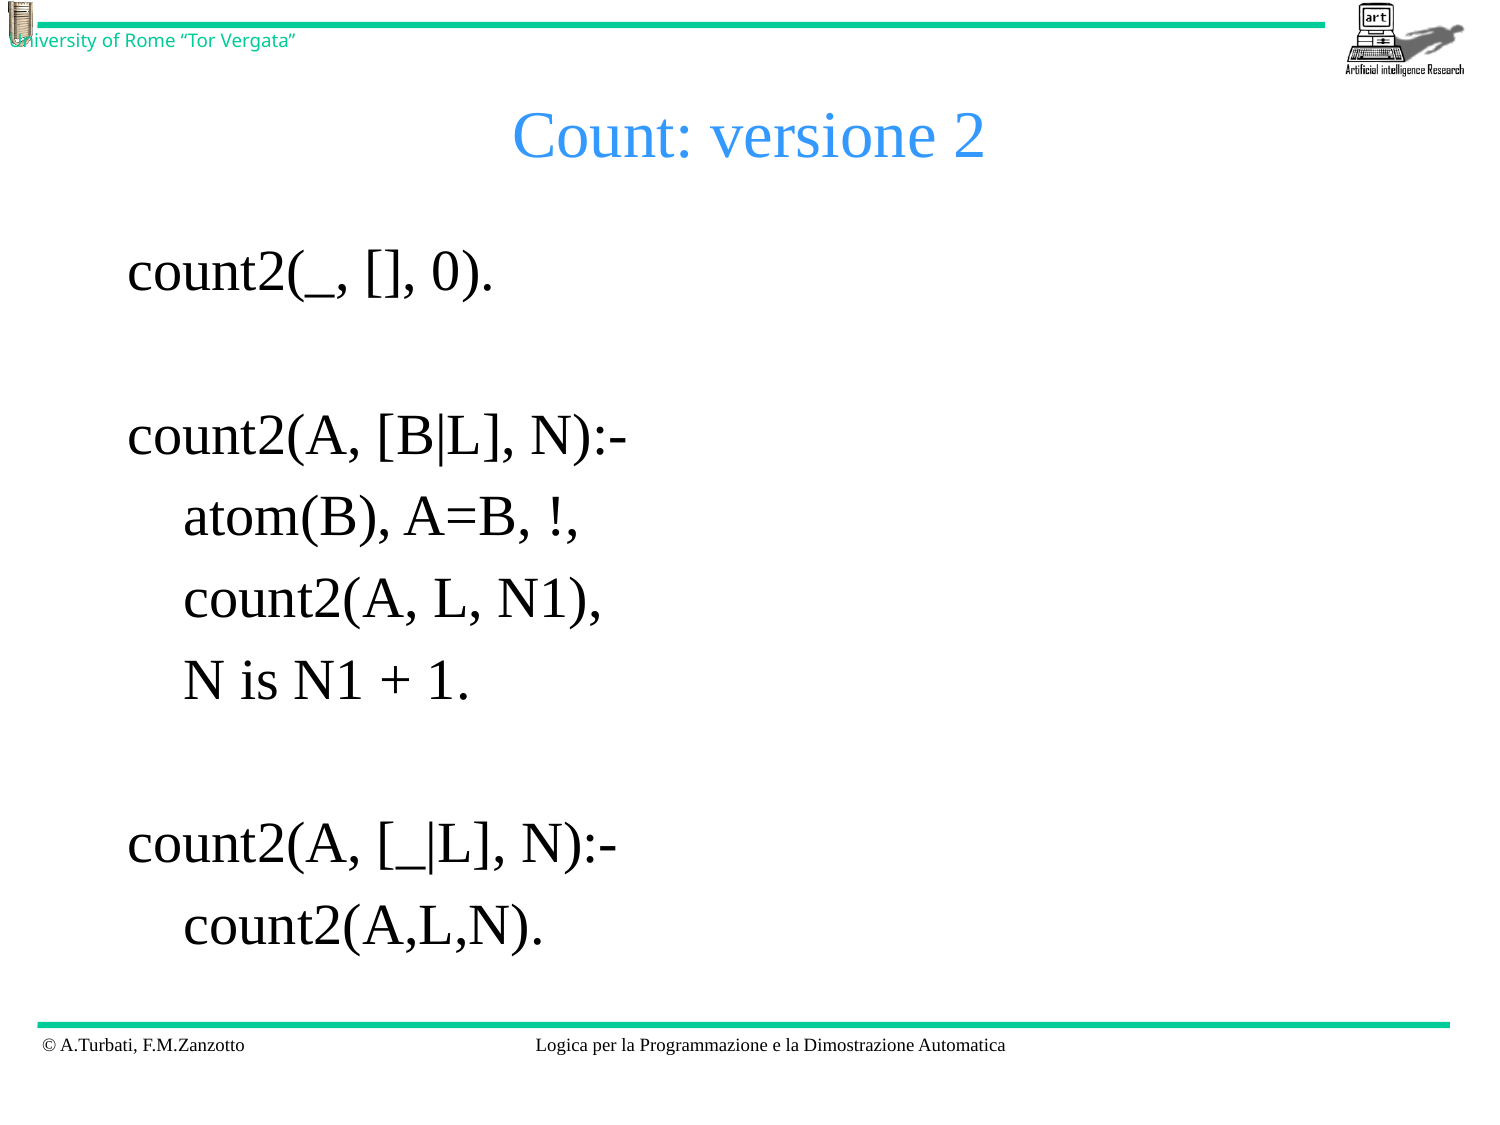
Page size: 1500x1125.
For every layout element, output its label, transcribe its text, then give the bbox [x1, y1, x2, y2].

picture [4, 0, 38, 50]
list count2(_, [], 0). count2(A, [B|L], N):- atom(B), A=B, !, count2(A, L, N1), N is N1 + 1. count2(A, [_|L], N):- count2(A,L,N). [112, 224, 1388, 1001]
title Count: versione 2 [112, 74, 1388, 188]
picture [1337, 0, 1475, 77]
